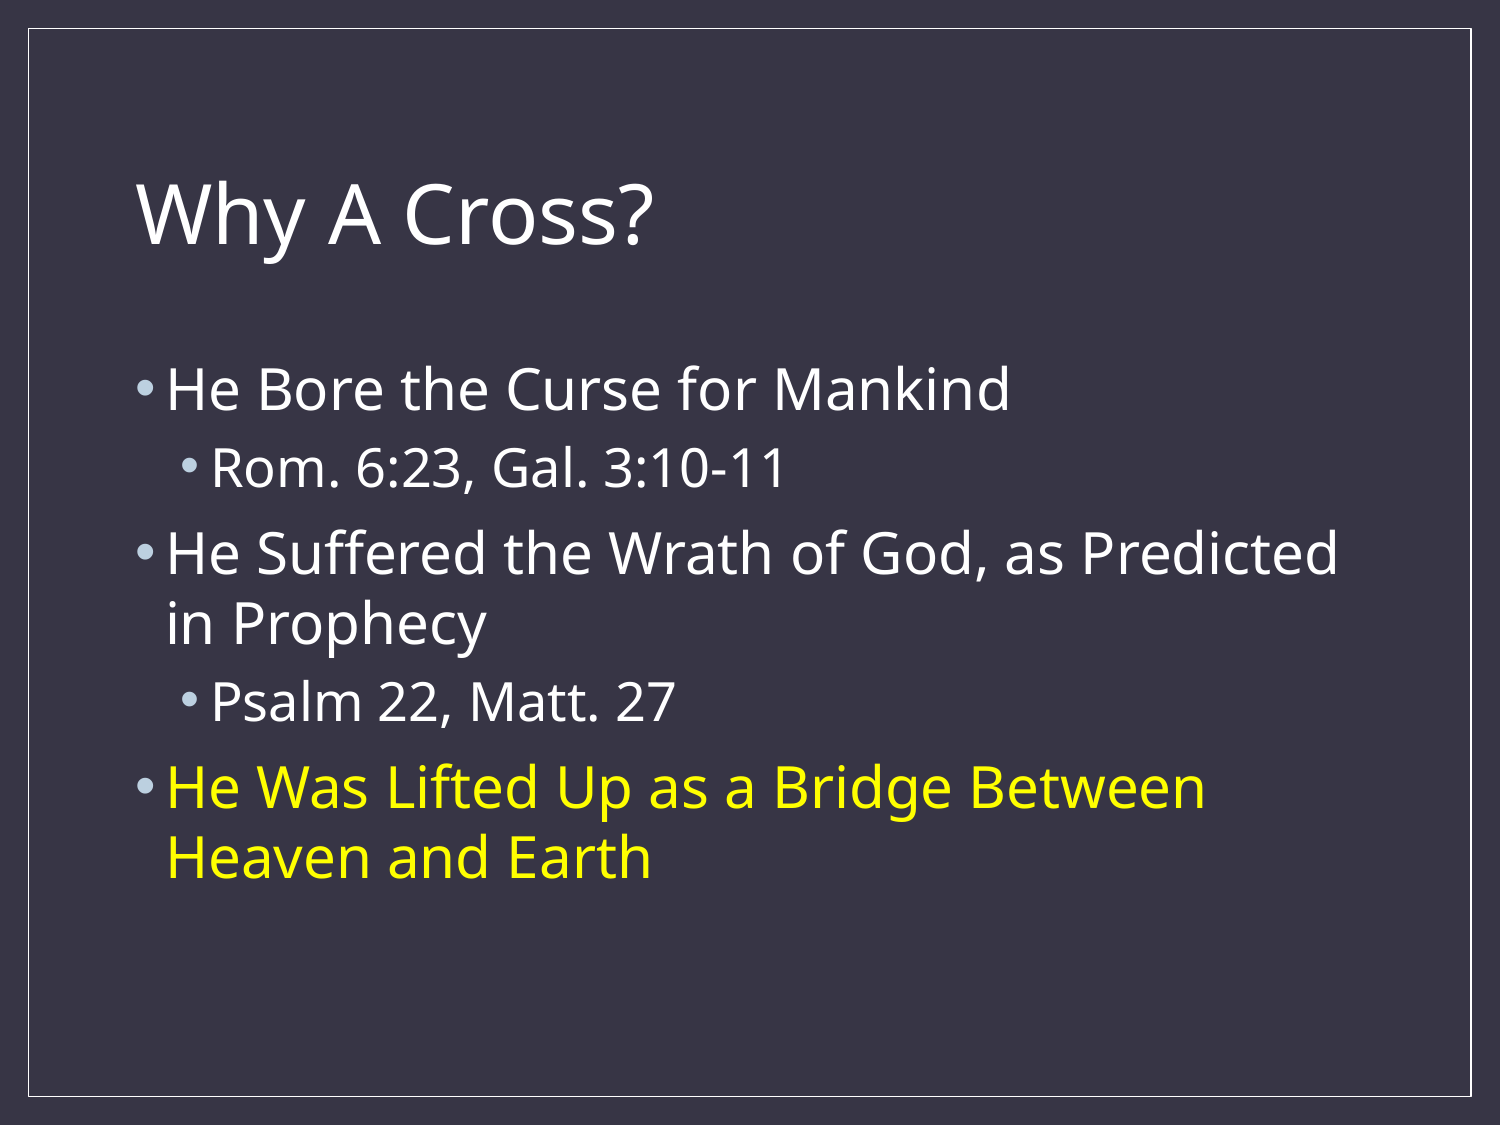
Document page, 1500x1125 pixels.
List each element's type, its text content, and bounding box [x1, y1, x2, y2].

title Why A Cross? [120, 105, 1380, 331]
list He Bore the Curse for Mankind Rom. 6:23, Gal. 3:10-11 He Suffered the Wrath of God, as Predicted in Prophecy Psalm 22, Matt. 27 He Was Lifted Up as a Bridge Between Heaven and Earth [120, 345, 1380, 990]
